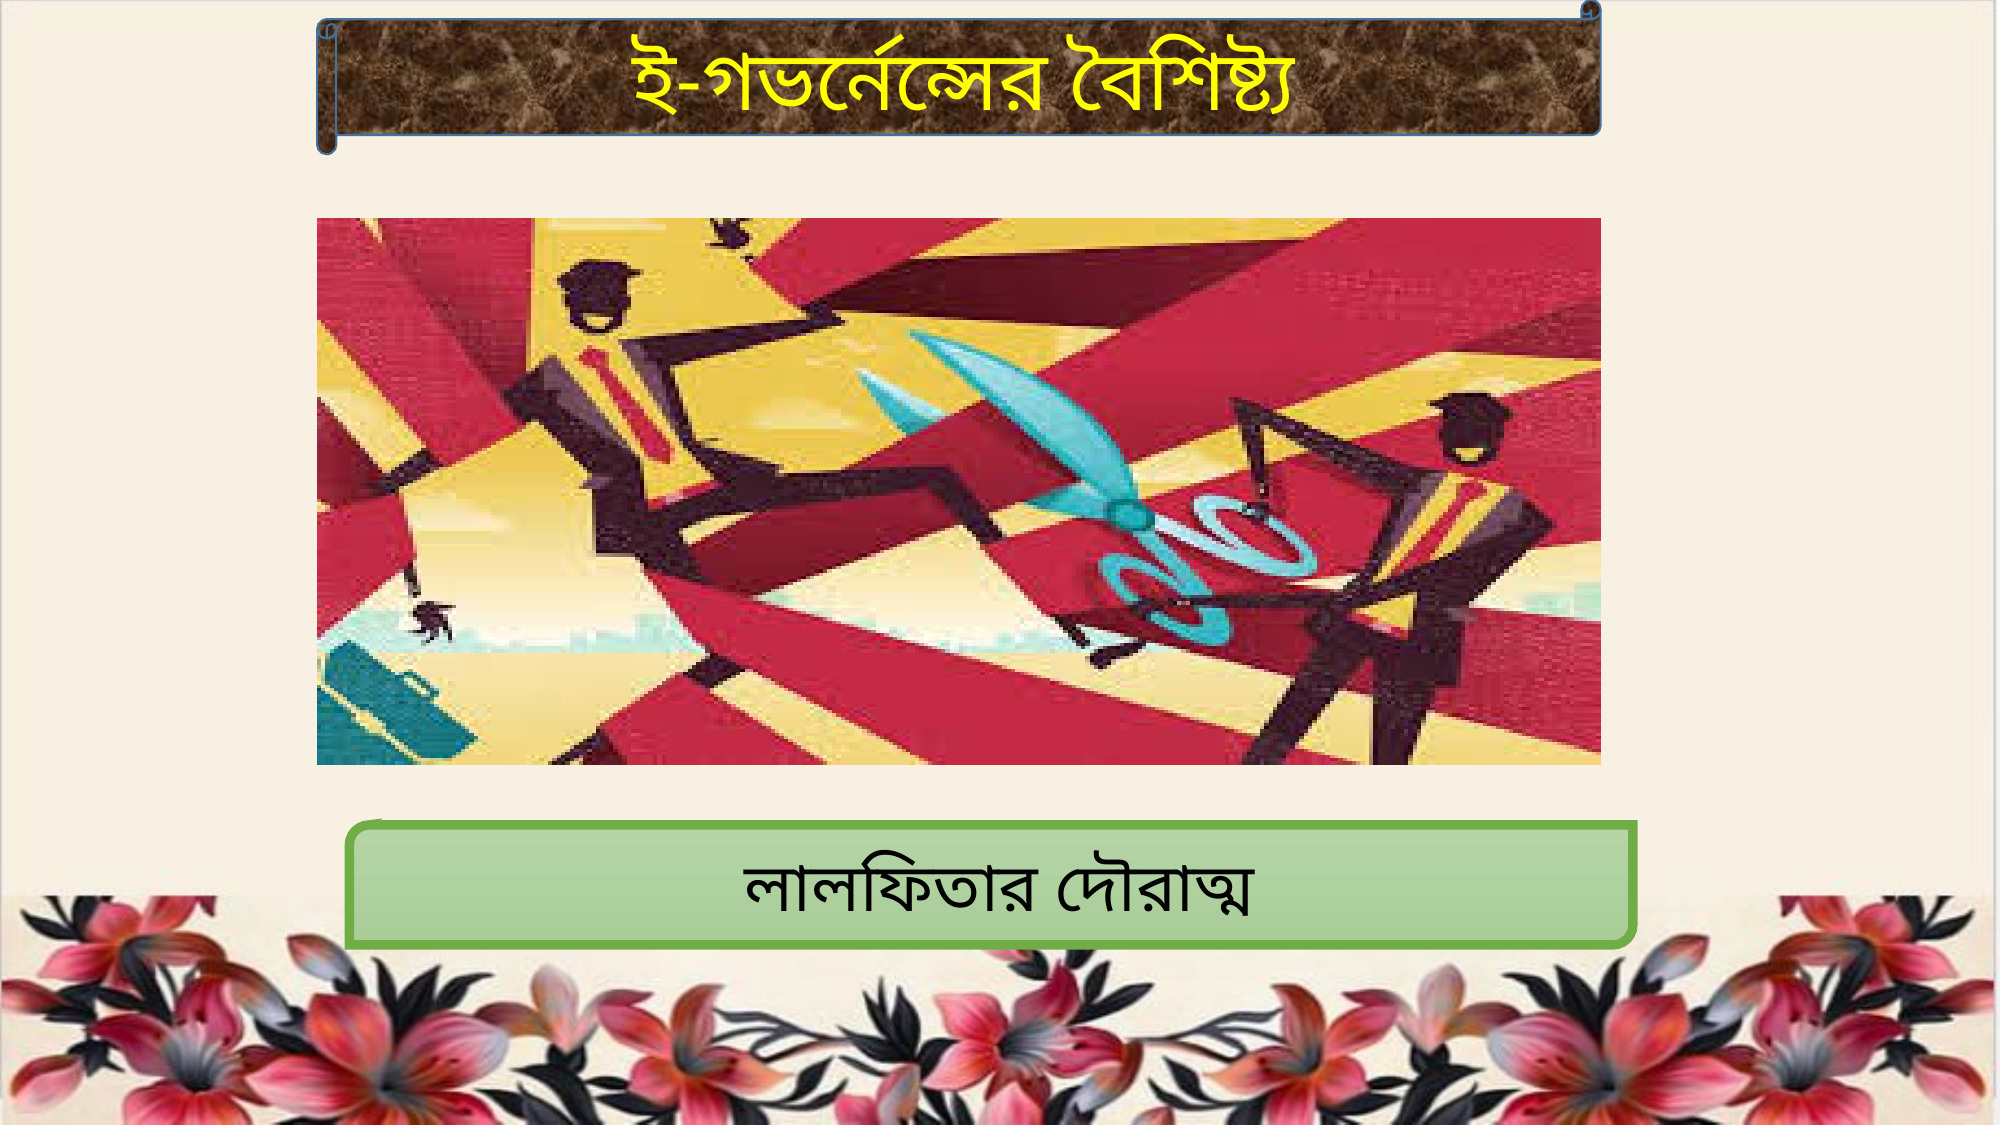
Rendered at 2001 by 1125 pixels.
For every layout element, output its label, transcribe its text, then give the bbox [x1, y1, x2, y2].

text_box লালফিতার দৌরাত্ম [348, 824, 1634, 946]
text_box ই-গভর্নেন্সের বৈশিষ্ট্য [316, 0, 1602, 156]
picture [0, 0, 2001, 1125]
